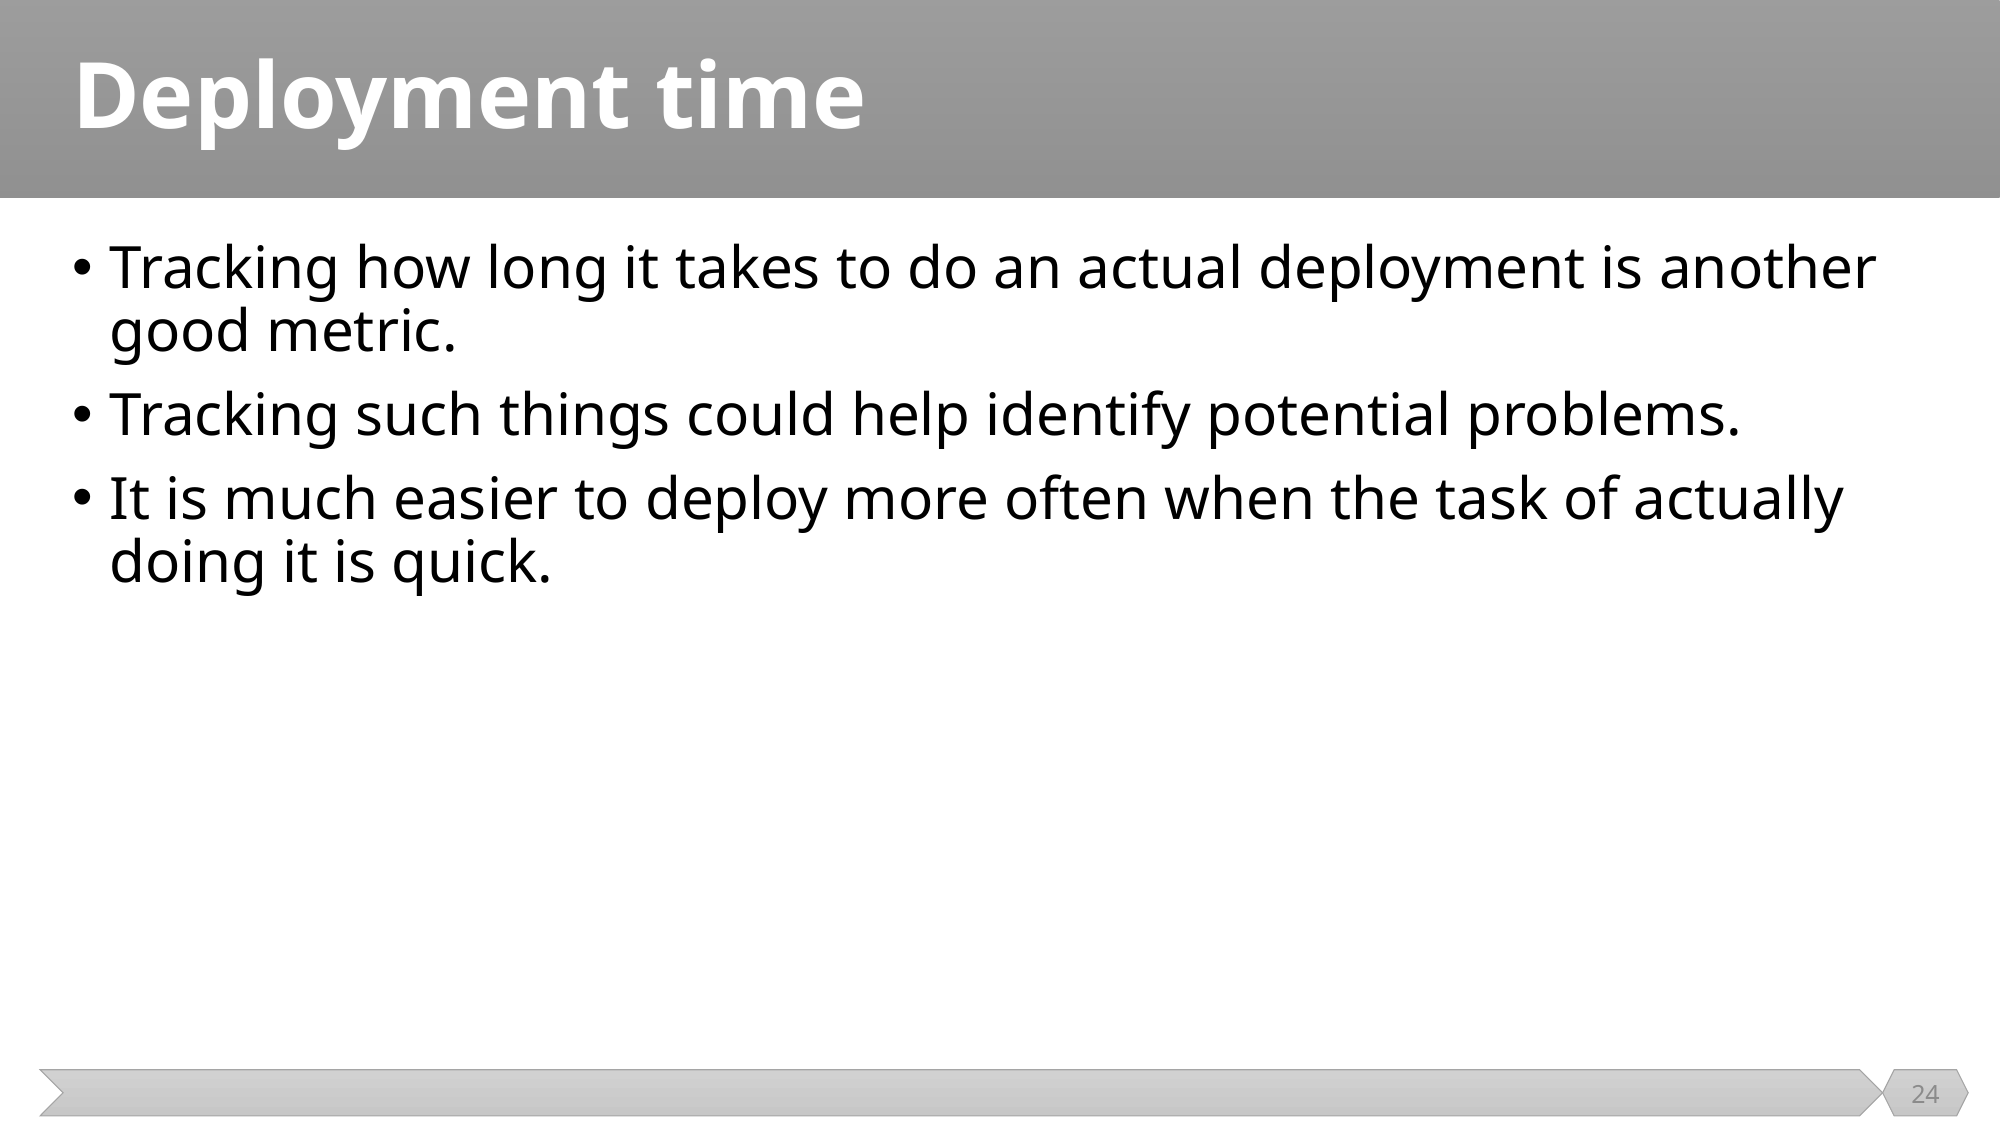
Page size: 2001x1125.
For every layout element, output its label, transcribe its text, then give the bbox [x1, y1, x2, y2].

slide_number 24 [1882, 1065, 1969, 1125]
title Deployment time [56, 0, 1969, 199]
list Tracking how long it takes to do an actual deployment is another good metric. Tracking such things could help identify potential problems. It is much easier to deploy more often when the task of actually doing it is quick. [56, 230, 1969, 1010]
